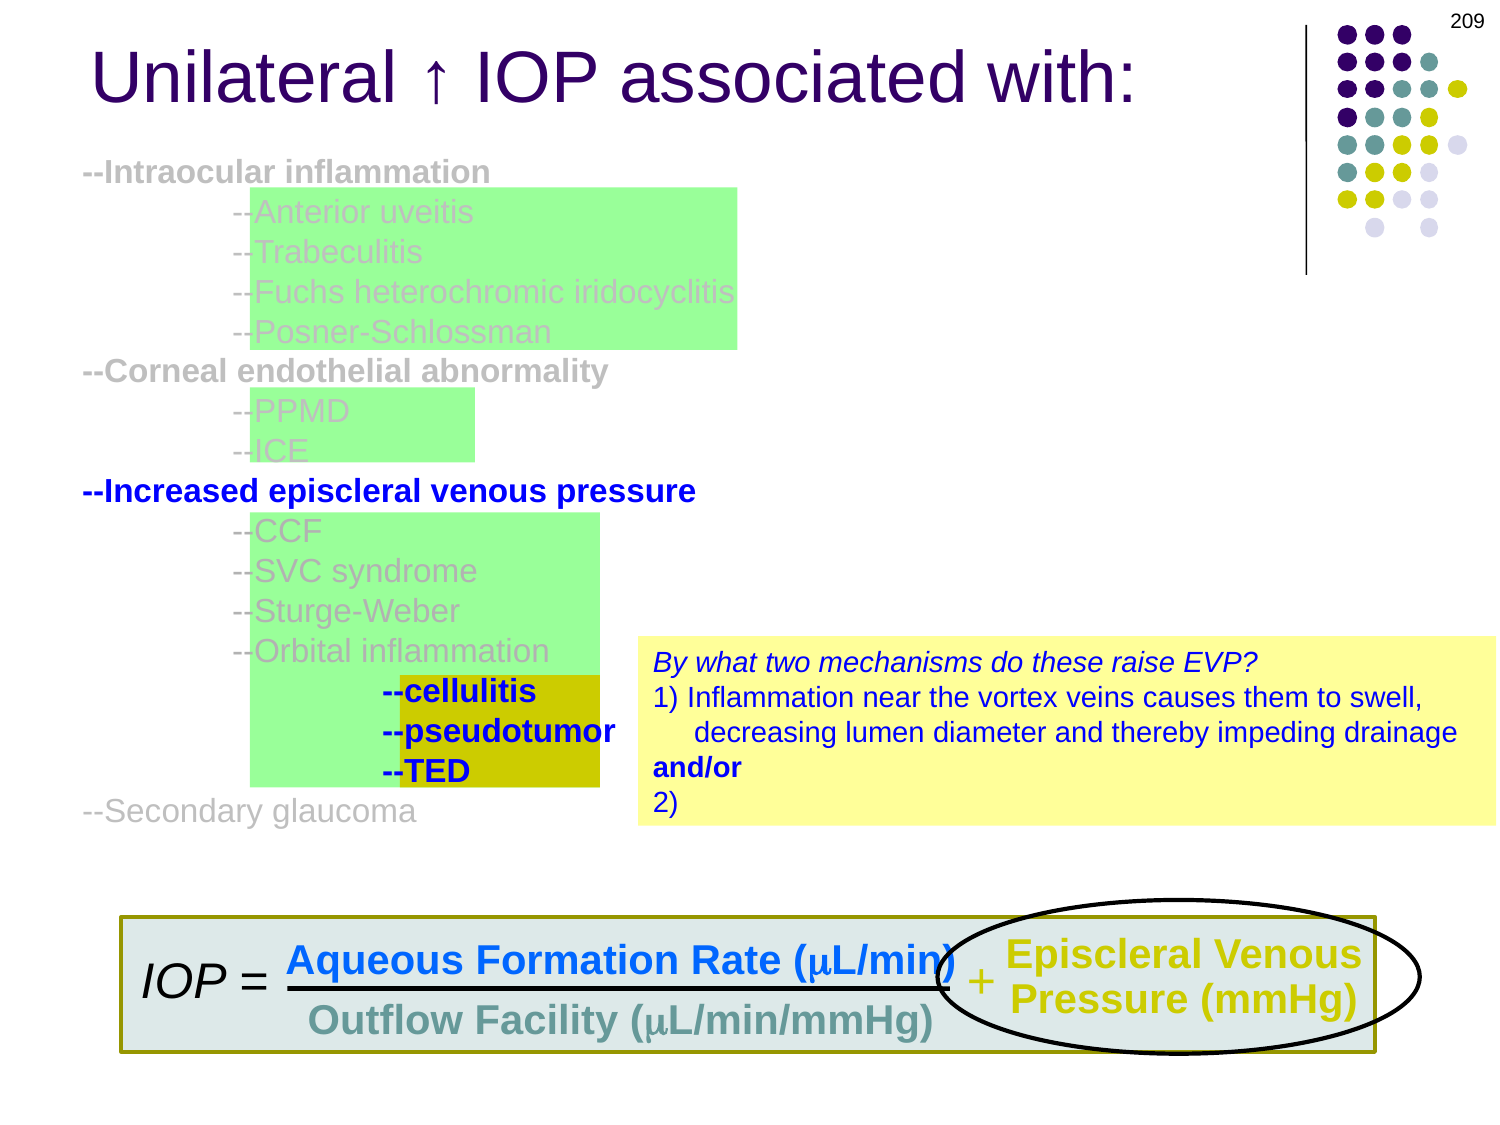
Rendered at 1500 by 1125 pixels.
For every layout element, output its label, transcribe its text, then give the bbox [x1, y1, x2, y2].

text_box [1382, 933, 1422, 1021]
text_box --Intraocular inflammation --Anterior uveitis --Trabeculitis --Fuchs heterochromic iridocyclitis --Posner-Schlossman --Corneal endothelial abnormality --PPMD --ICE --Increased episcleral venous pressure --CCF --SVC syndrome --Sturge-Weber --Orbital inflammation --cellulitis --pseudotumor --TED --Secondary glaucoma [67, 797, 751, 837]
text_box --Intraocular inflammation --Anterior uveitis --Trabeculitis --Fuchs heterochromic iridocyclitis --Posner-Schlossman --Corneal endothelial abnormality --PPMD --ICE --Increased episcleral venous pressure --CCF --SVC syndrome --Sturge-Weber --Orbital inflammation --cellulitis --pseudotumor --TED [67, 142, 751, 797]
text_box By what two mechanisms do these raise EVP? 1) Inflammation near the vortex veins causes them to swell, decreasing lumen diameter and thereby impeding drainage and/or 2) Orbital congestion mechanically compresses the vortex veins [638, 636, 1497, 826]
title Unilateral ↑ IOP associated with: [75, 20, 1313, 125]
slide_number 209 [1149, 0, 1500, 75]
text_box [124, 914, 1379, 1051]
text_box [1034, 897, 1323, 913]
